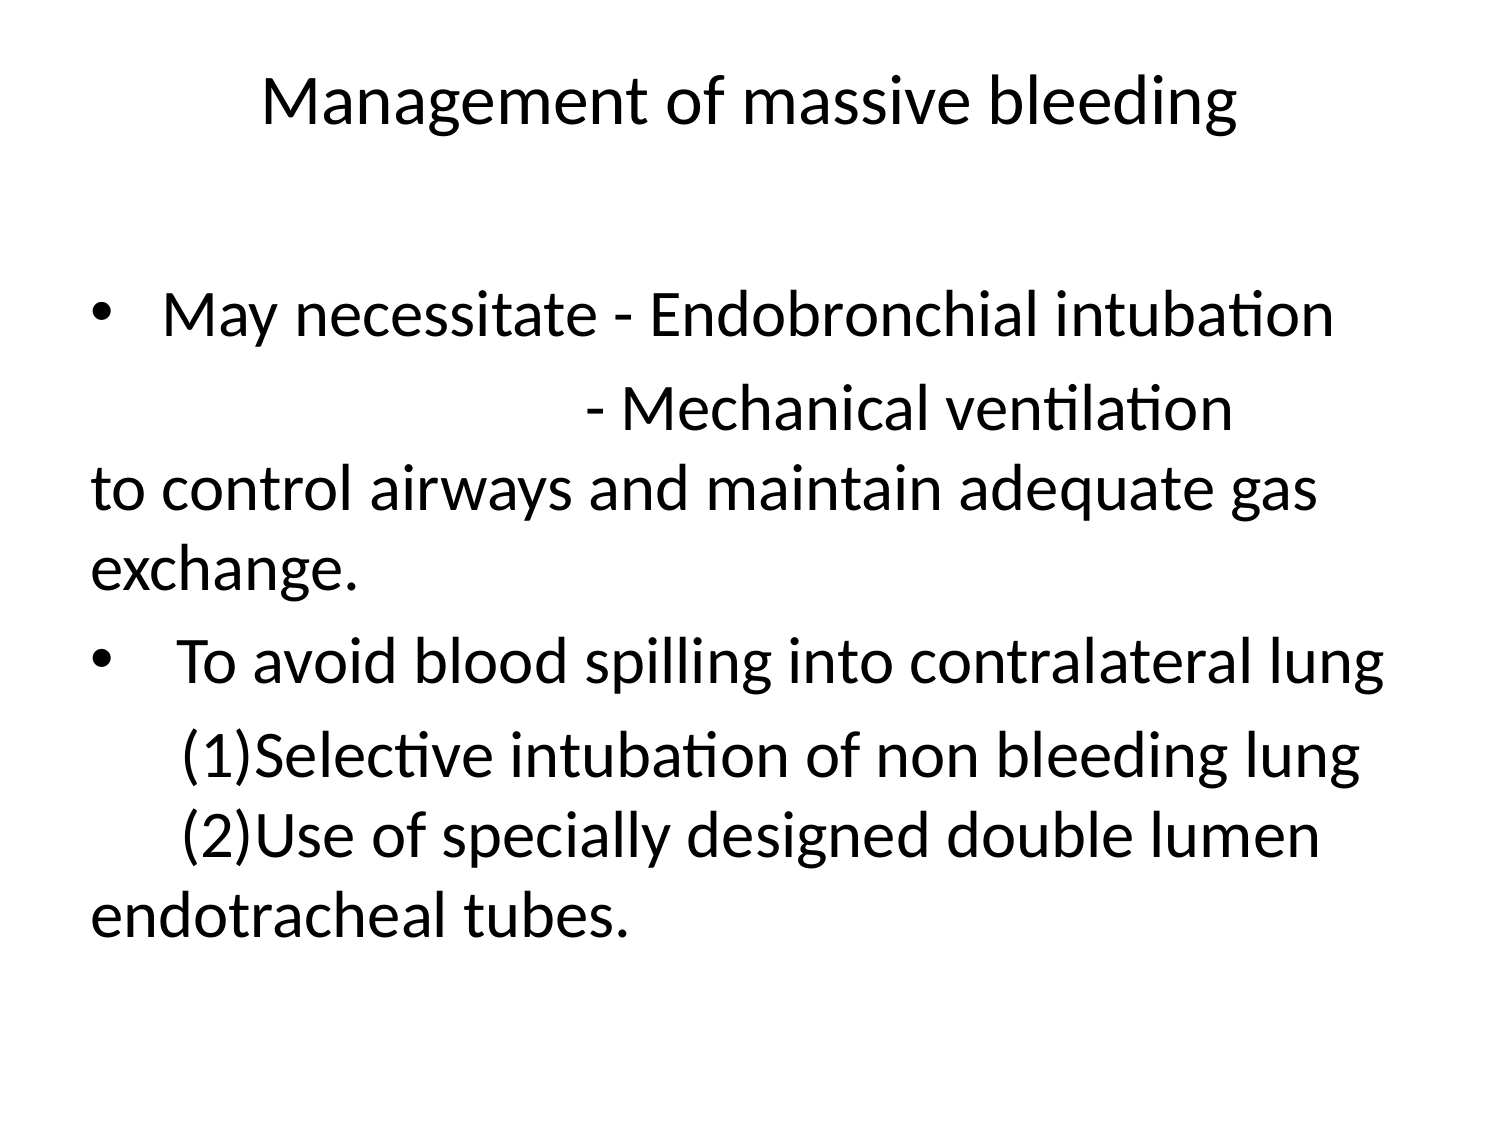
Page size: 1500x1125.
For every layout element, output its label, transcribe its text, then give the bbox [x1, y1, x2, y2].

list May necessitate - Endobronchial intubation - Mechanical ventilation to control airways and maintain adequate gas exchange. To avoid blood spilling into contralateral lung (1)Selective intubation of non bleeding lung (2)Use of specially designed double lumen endotracheal tubes. [75, 262, 1425, 1005]
title Management of massive bleeding [75, 45, 1425, 233]
